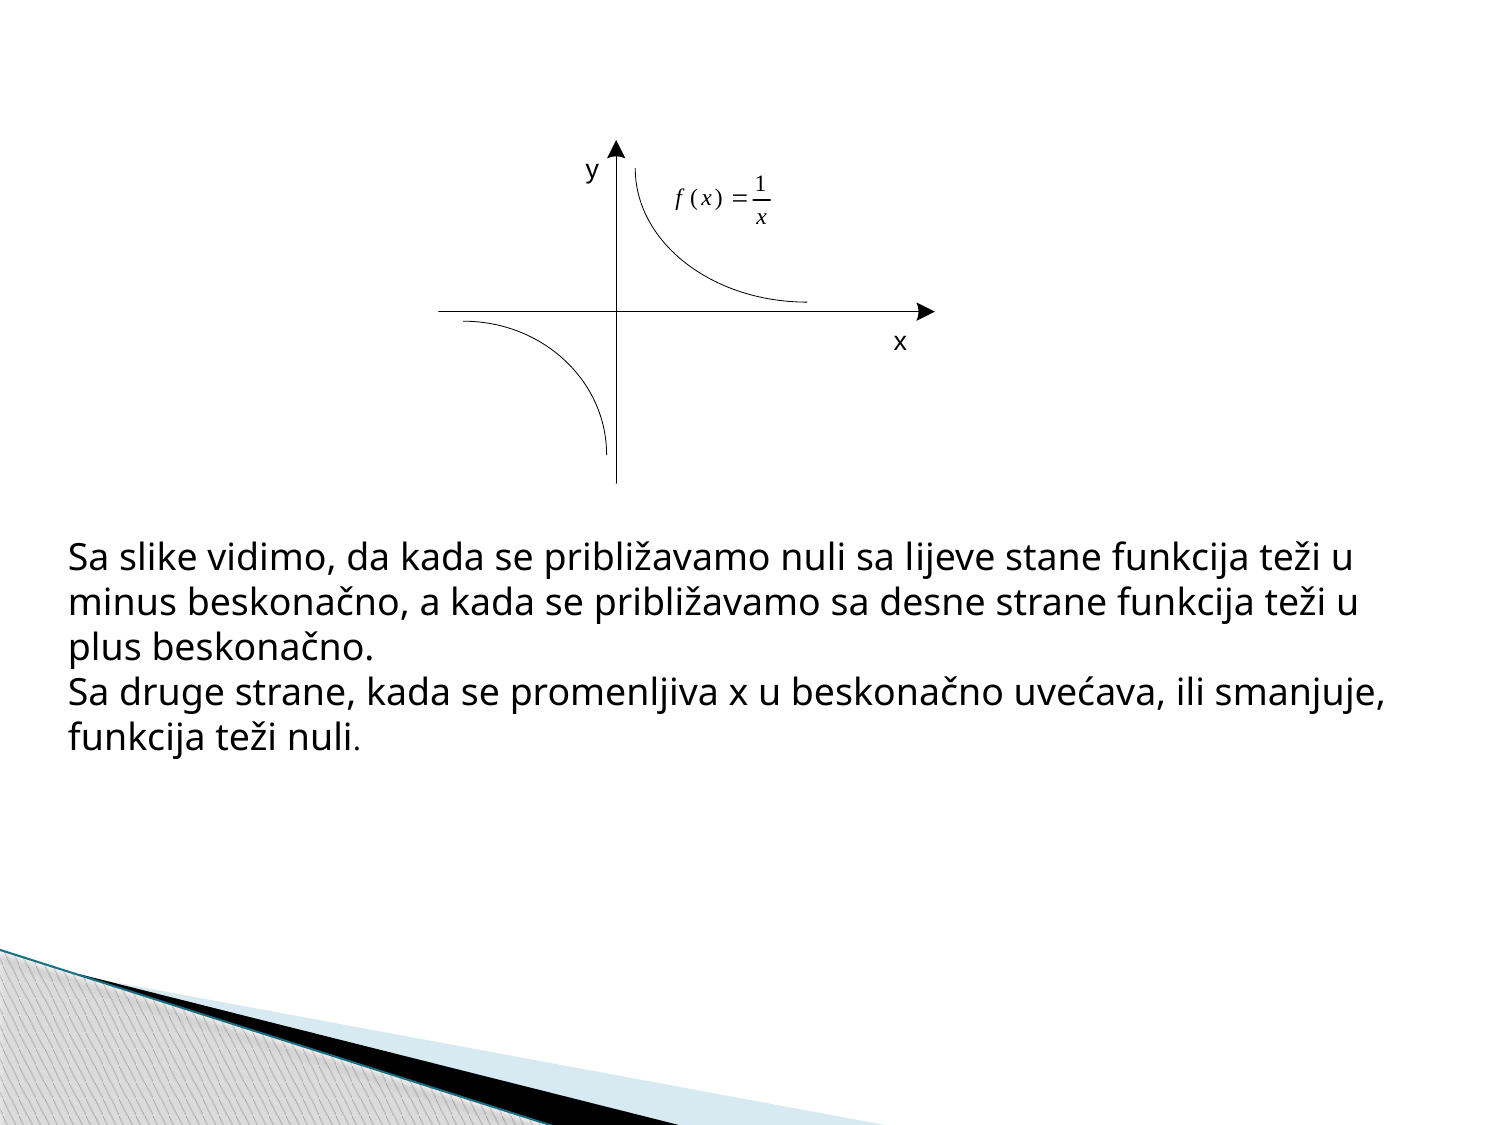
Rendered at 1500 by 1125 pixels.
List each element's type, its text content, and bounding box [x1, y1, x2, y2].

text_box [430, 113, 977, 507]
text_box Sa slike vidimo, da kada se približavamo nuli sa lijeve stane funkcija teži u minus beskonačno, a kada se približavamo sa desne strane funkcija teži u plus beskonačno. Sa druge strane, kada se promenljiva x u beskonačno uvećava, ili smanjuje, funkcija teži nuli. [53, 125, 1436, 766]
